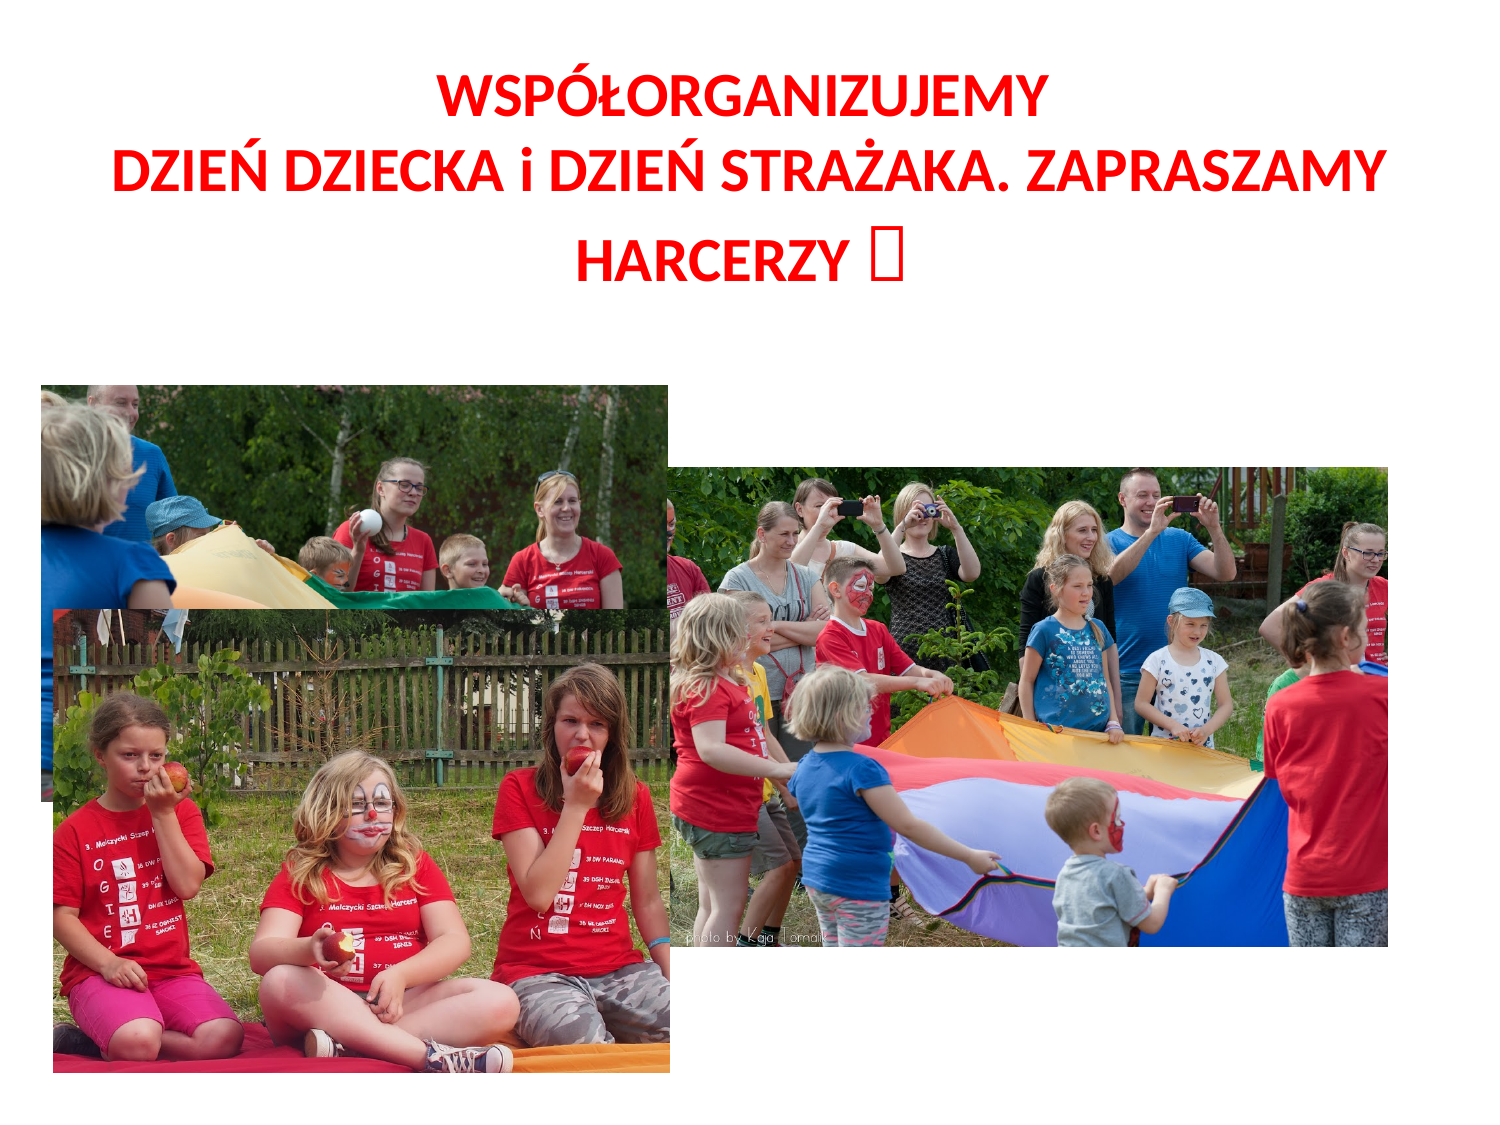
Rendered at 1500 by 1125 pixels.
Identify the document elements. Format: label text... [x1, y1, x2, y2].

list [41, 385, 668, 802]
picture [52, 467, 1388, 1073]
title WSPÓŁORGANIZUJEMY DZIEŃ DZIECKA i DZIEŃ STRAŻAKA. ZAPRASZAMY HARCERZY  [75, 45, 1412, 398]
